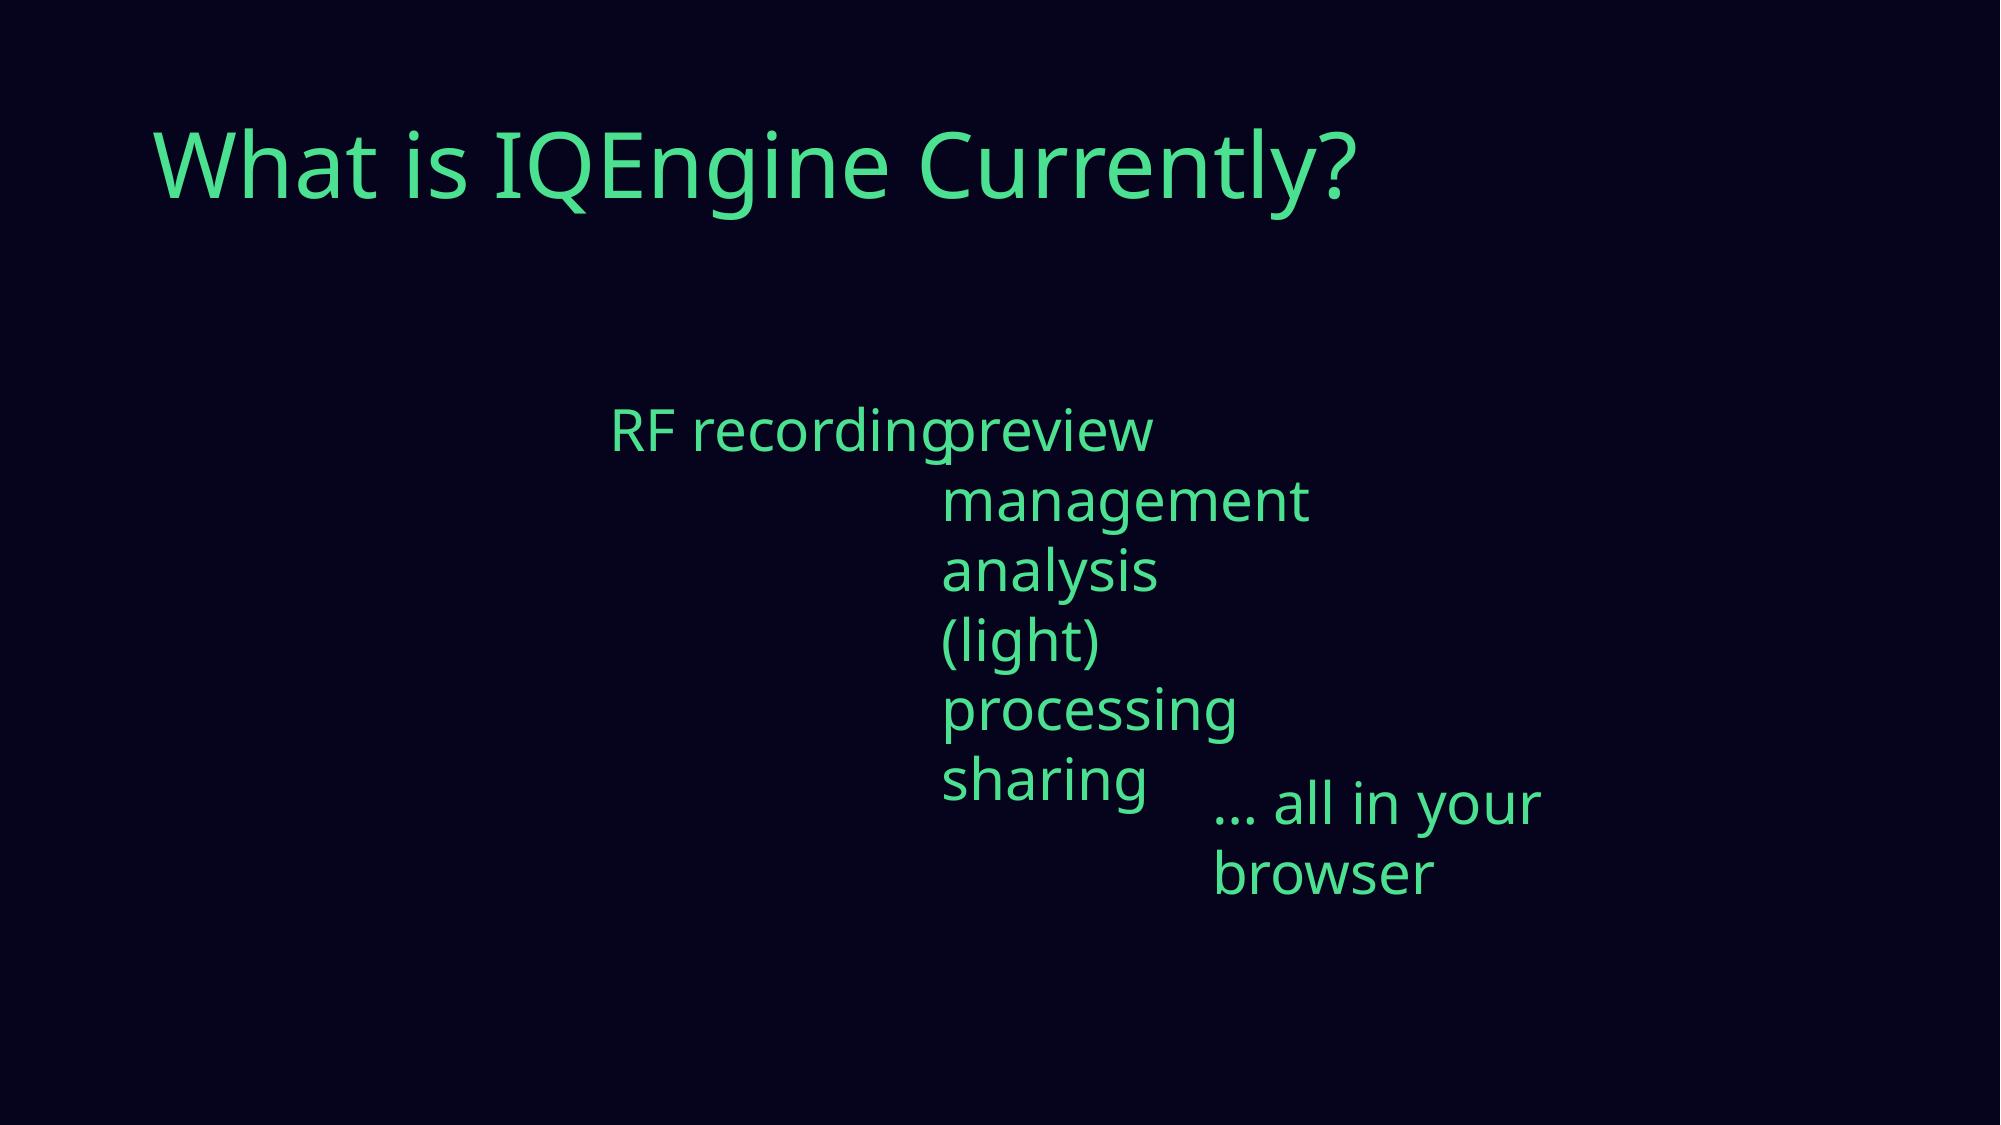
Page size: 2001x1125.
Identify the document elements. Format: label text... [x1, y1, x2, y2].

text_box RF recording [594, 385, 1097, 540]
text_box … all in your browser [1197, 759, 1776, 984]
title What is IQEngine Currently? [137, 59, 1863, 278]
text_box preview management analysis (light) processing sharing [927, 385, 1404, 960]
